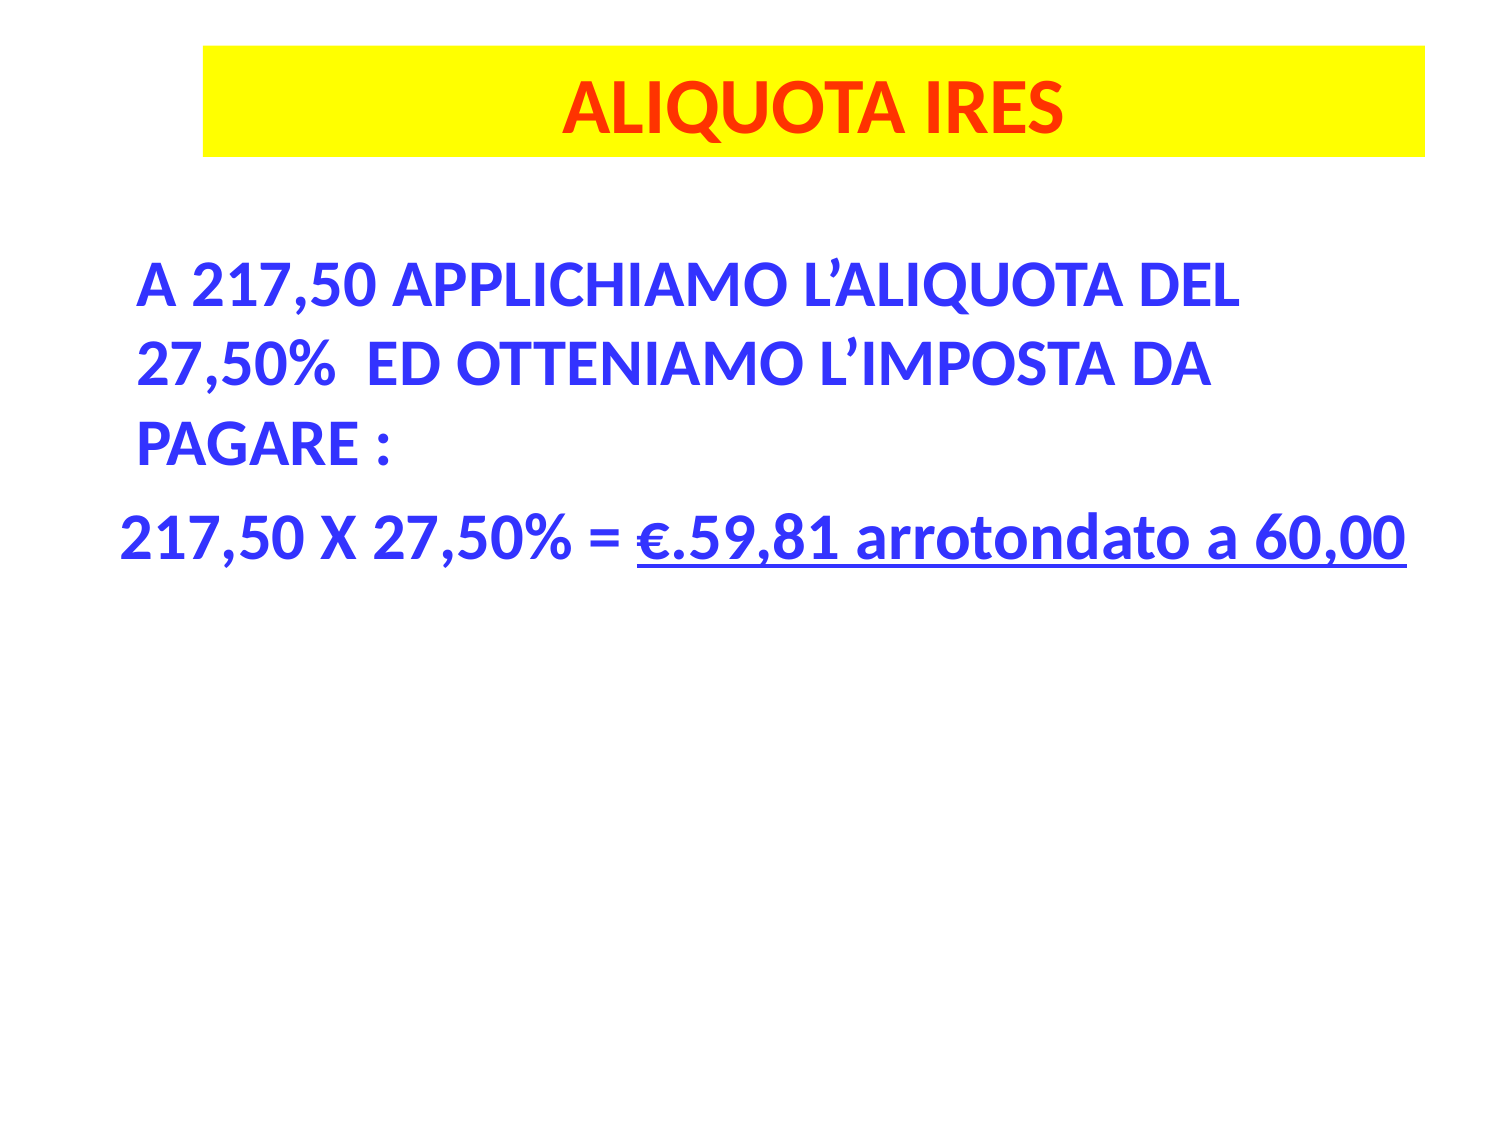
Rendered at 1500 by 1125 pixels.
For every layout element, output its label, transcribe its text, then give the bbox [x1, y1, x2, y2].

title ALIQUOTA IRES [202, 45, 1425, 157]
list A 217,50 APPLICHIAMO L’ALIQUOTA DEL 27,50% ED OTTENIAMO L’IMPOSTA DA PAGARE : 217,50 X 27,50% = €.59,81 arrotondato a 60,00 [64, 231, 1463, 858]
